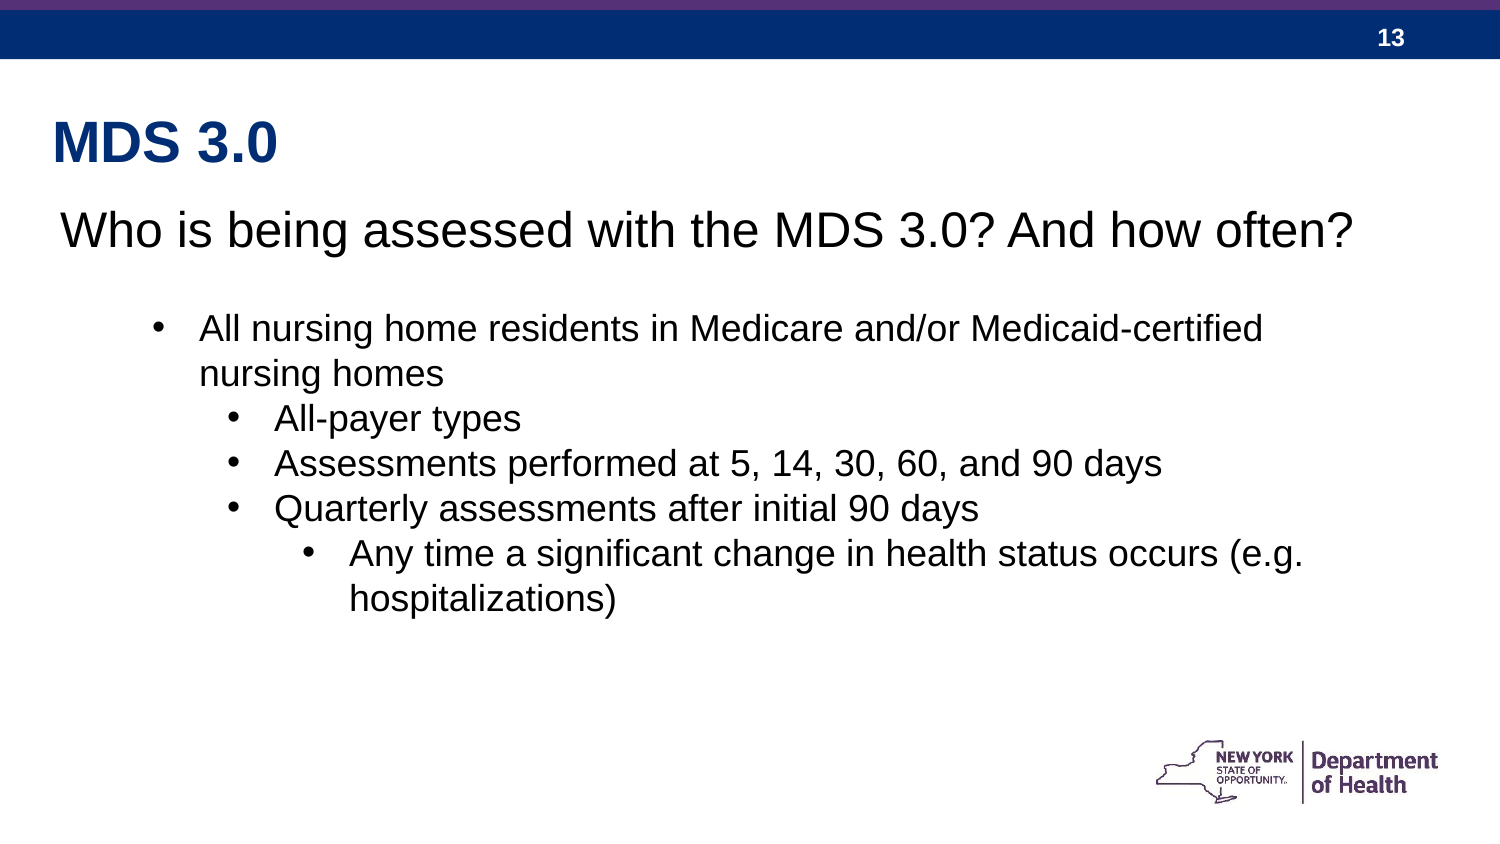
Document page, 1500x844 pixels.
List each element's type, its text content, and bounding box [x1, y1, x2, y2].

picture [1156, 740, 1438, 804]
text_box All nursing home residents in Medicare and/or Medicaid-certified nursing homes All-payer types Assessments performed at 5, 14, 30, 60, and 90 days Quarterly assessments after initial 90 days Any time a significant change in health status occurs (e.g. hospitalizations) [137, 296, 1350, 707]
text_box MDS 3.0 [37, 96, 1225, 227]
text_box Who is being assessed with the MDS 3.0? And how often? [45, 190, 1370, 265]
